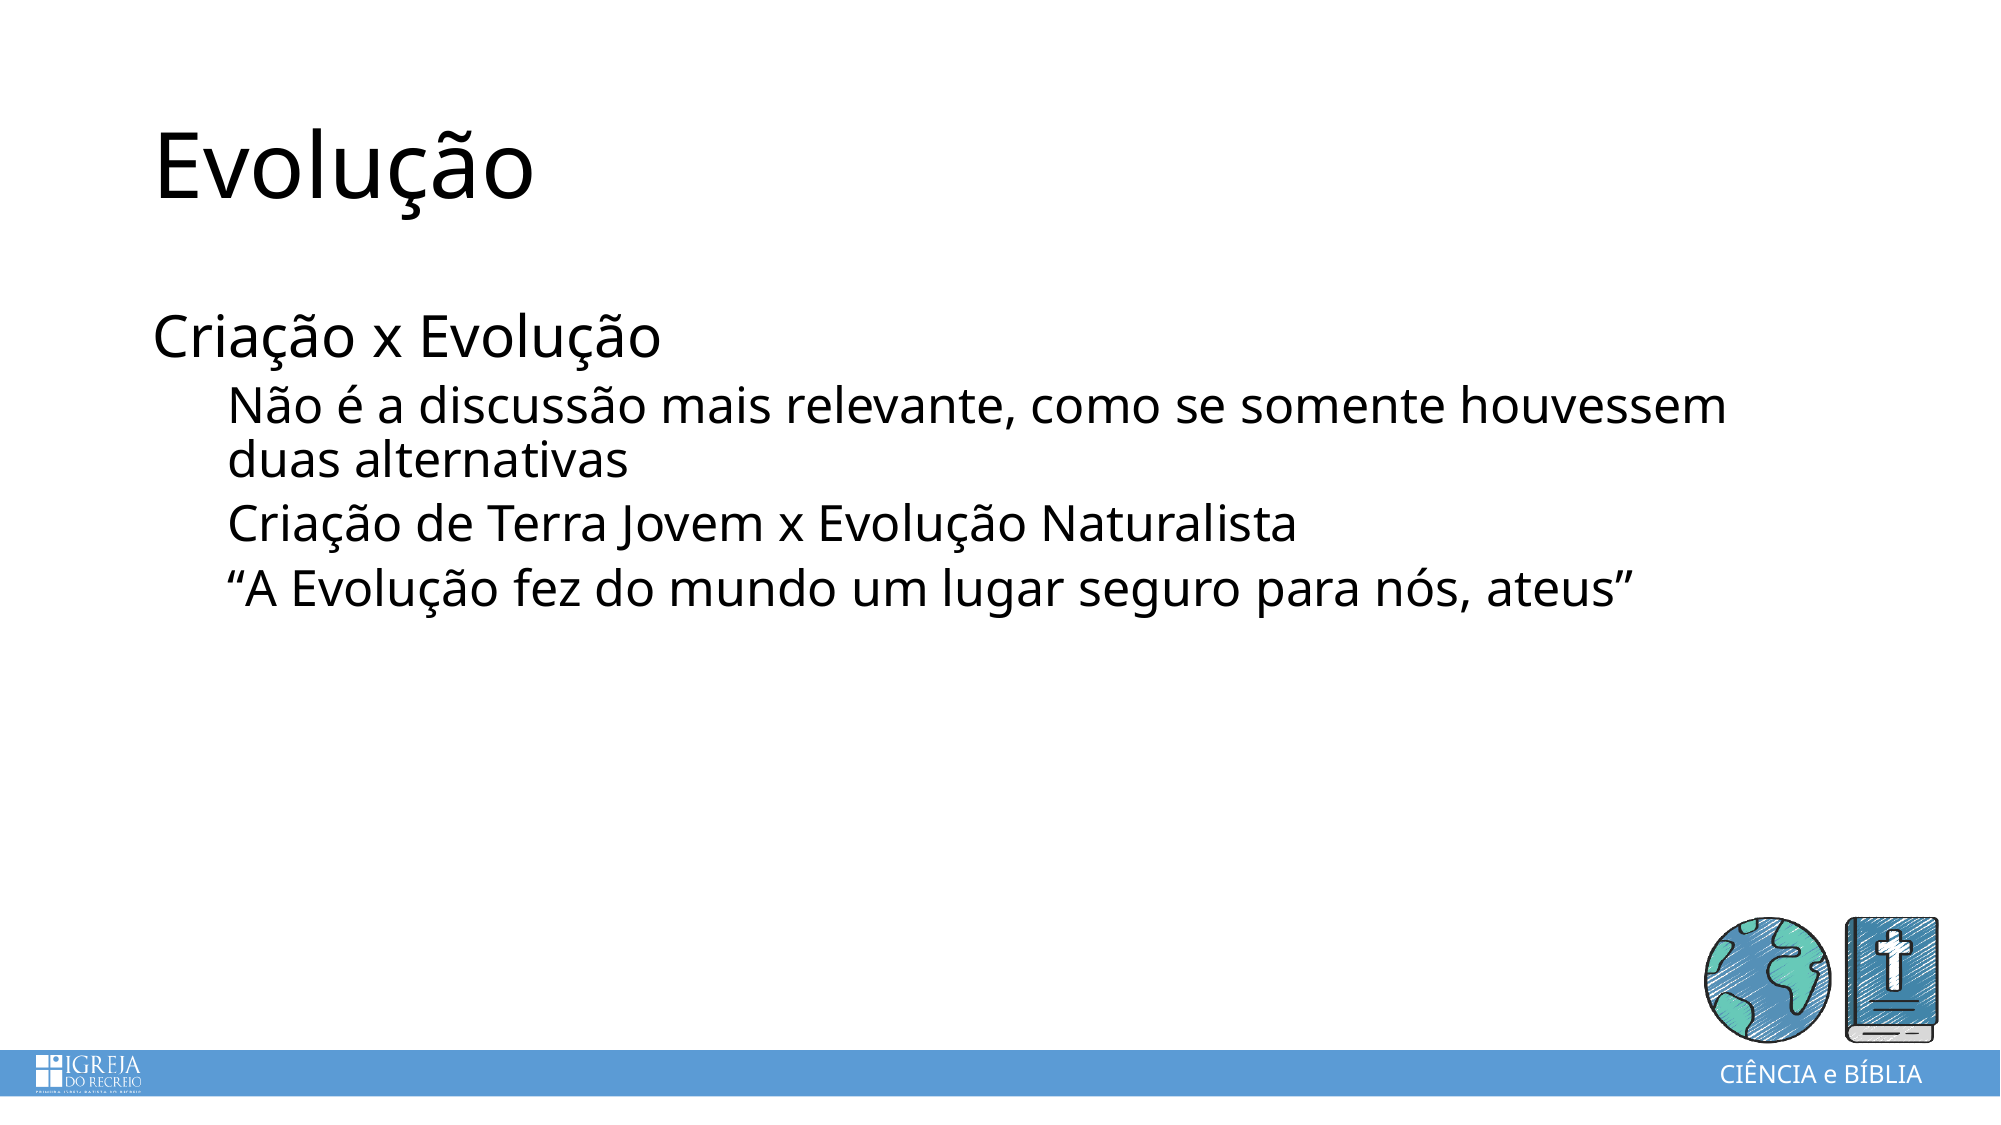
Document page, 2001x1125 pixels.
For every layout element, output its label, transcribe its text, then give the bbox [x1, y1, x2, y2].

list Criação x Evolução Não é a discussão mais relevante, como se somente houvessem duas alternativas Criação de Terra Jovem x Evolução Naturalista “A Evolução fez do mundo um lugar seguro para nós, ateus” [137, 299, 1863, 1014]
title Evolução [137, 59, 1863, 278]
picture [1703, 915, 1956, 1044]
picture [36, 1055, 141, 1093]
